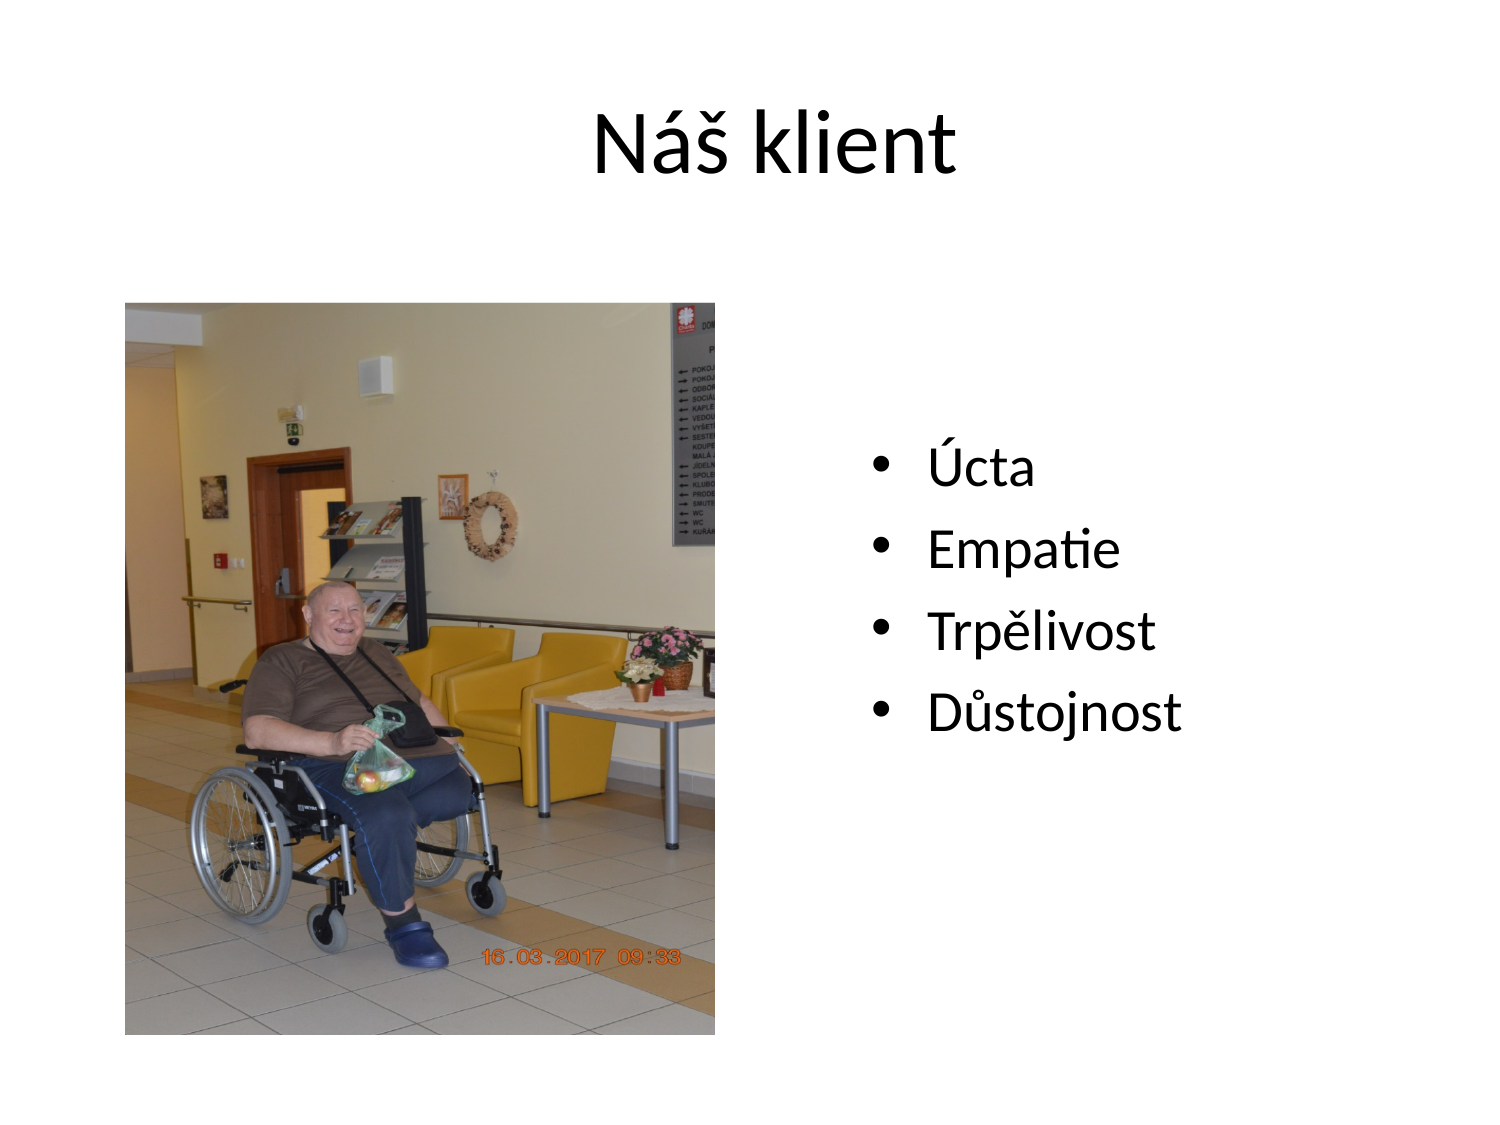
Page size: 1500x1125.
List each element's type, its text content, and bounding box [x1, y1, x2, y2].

picture [125, 965, 715, 1034]
list Úcta Empatie Trpělivost Důstojnost [856, 420, 1340, 846]
title Náš klient [100, 42, 1451, 231]
picture [125, 303, 715, 373]
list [52, 373, 786, 965]
